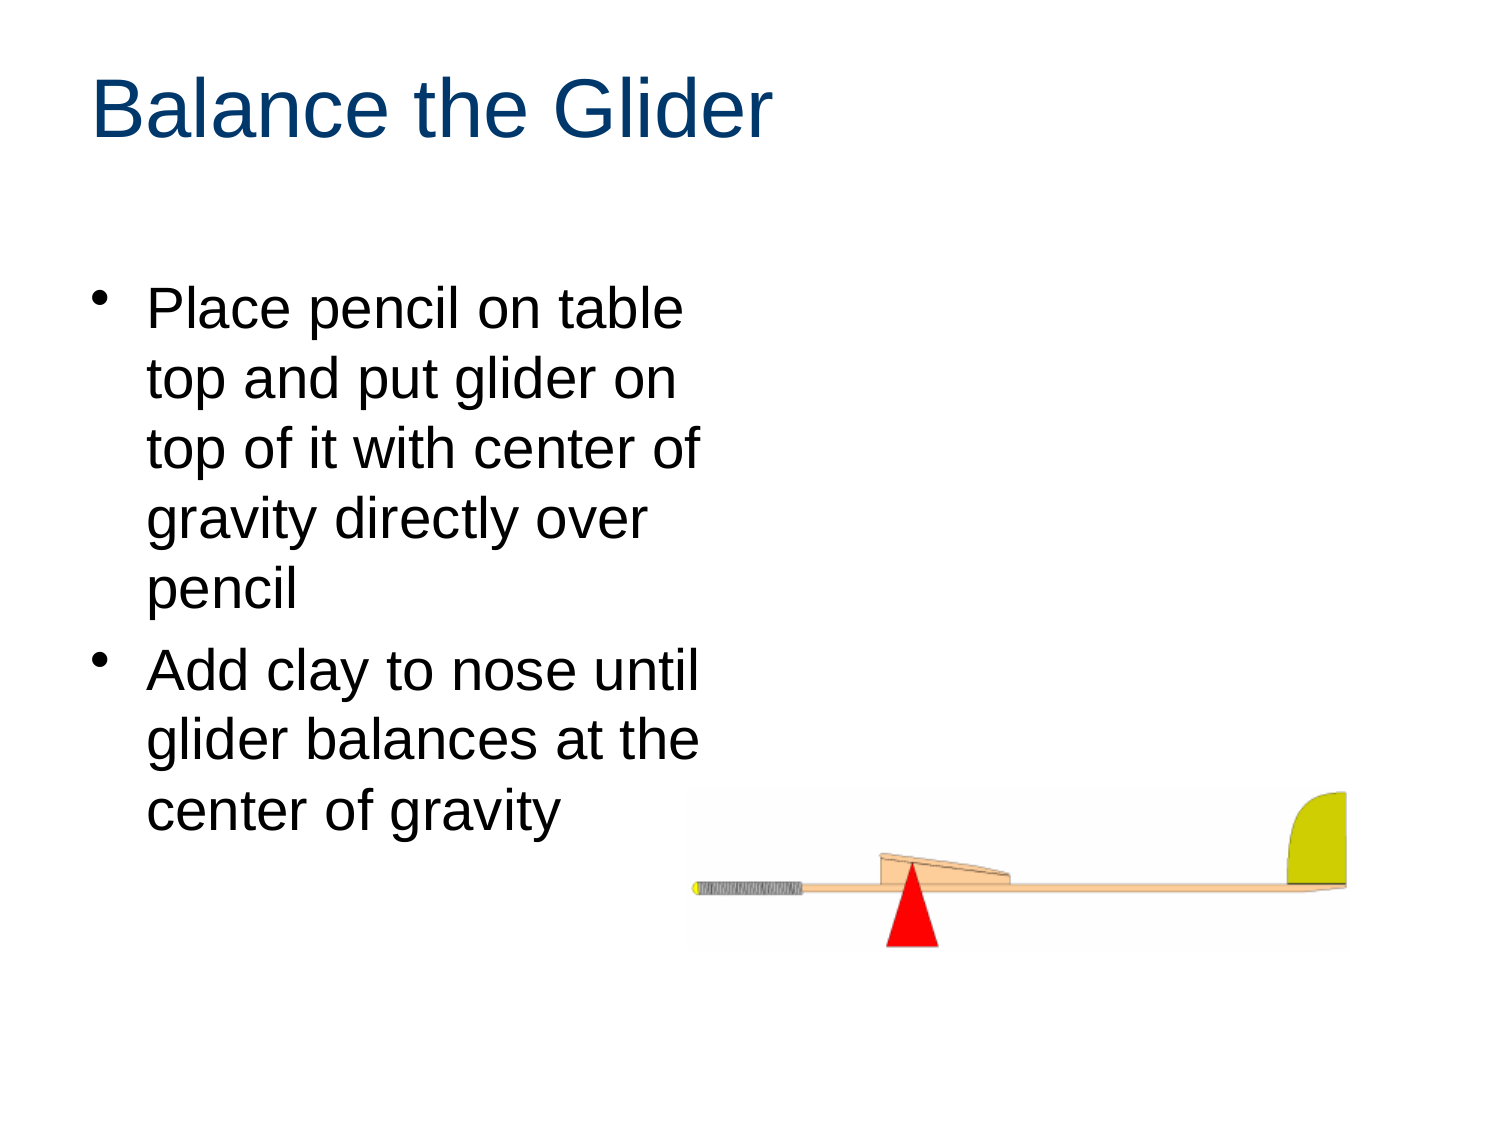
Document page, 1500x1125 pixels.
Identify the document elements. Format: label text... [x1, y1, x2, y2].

list Place pencil on table top and put glider on top of it with center of gravity directly over pencil Add clay to nose until glider balances at the center of gravity [74, 262, 738, 1006]
title Balance the Glider [74, 44, 1426, 163]
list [687, 787, 1351, 951]
